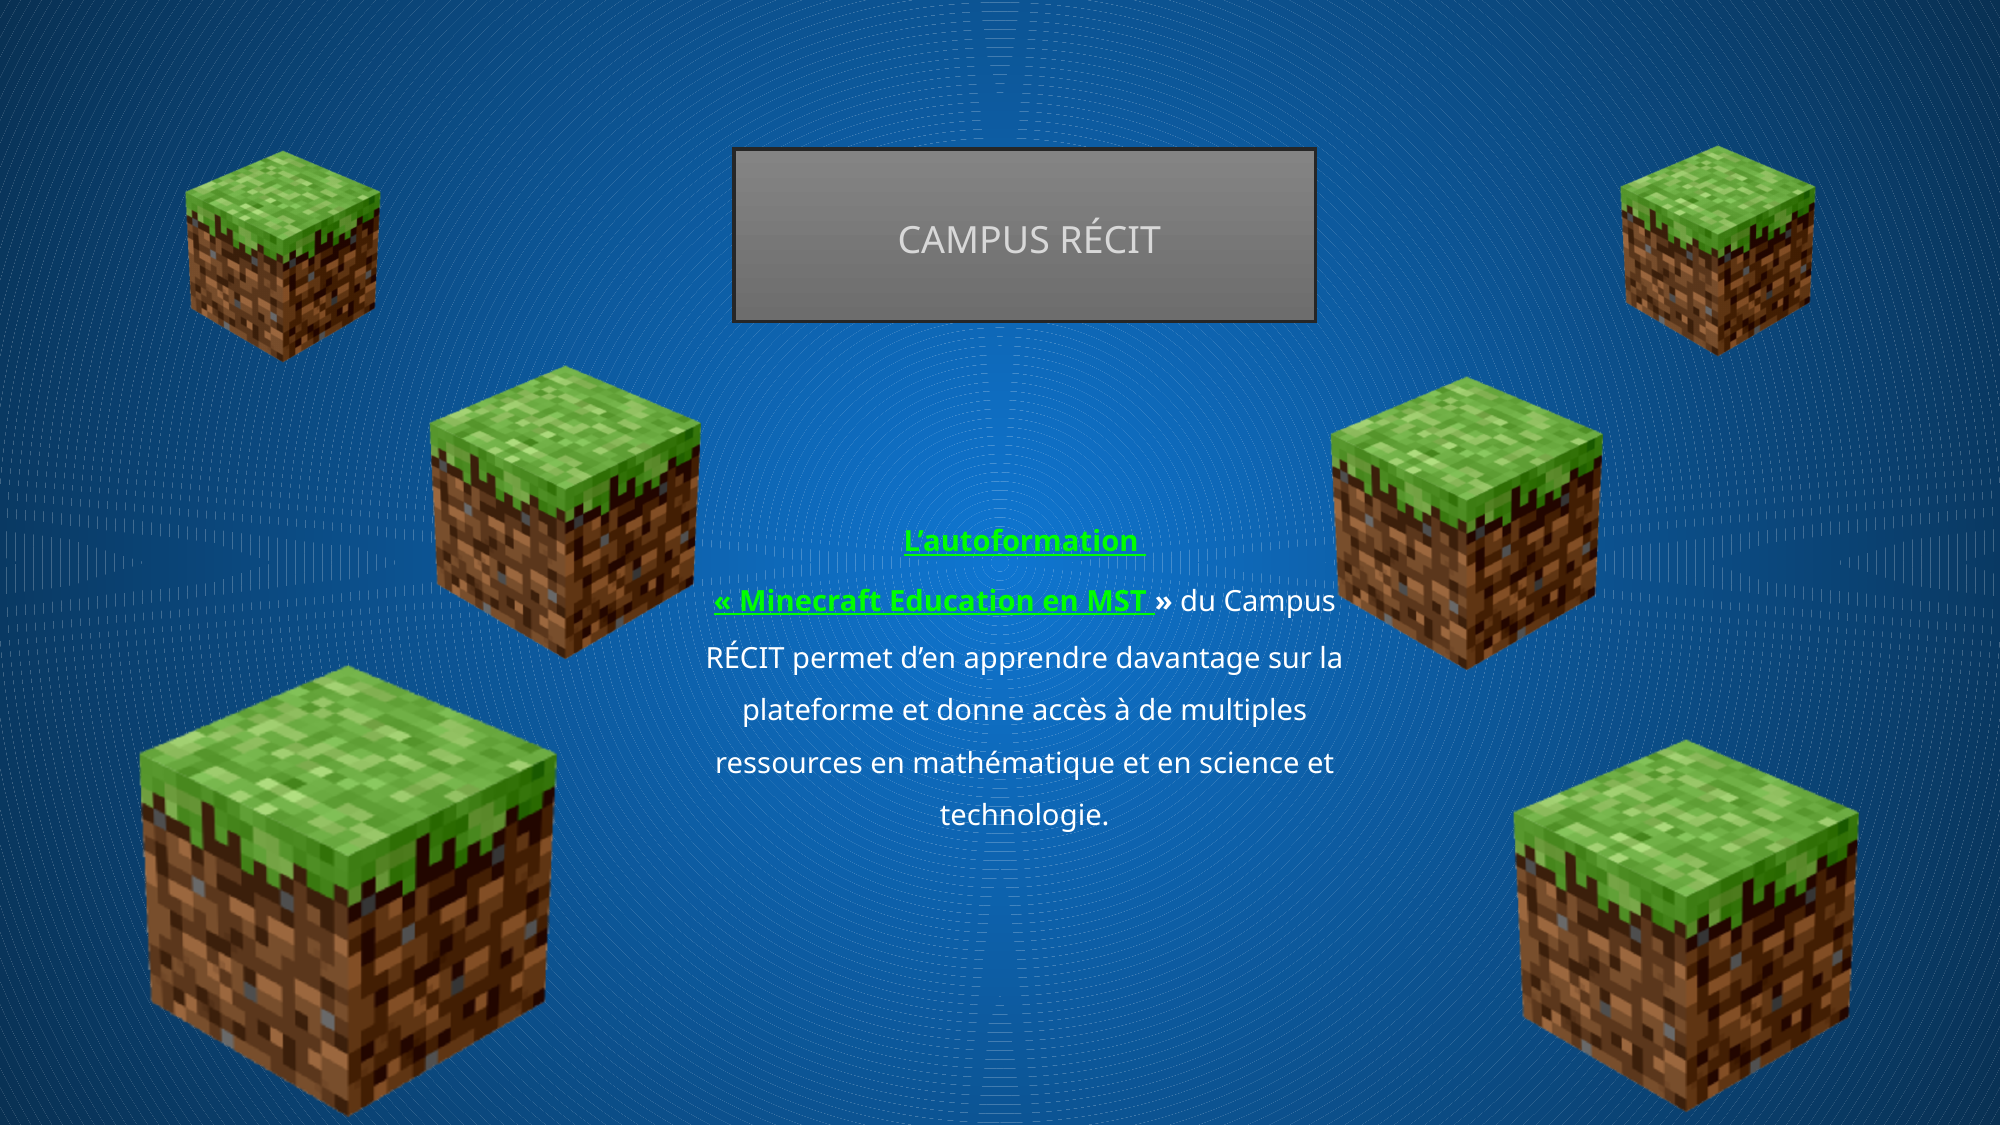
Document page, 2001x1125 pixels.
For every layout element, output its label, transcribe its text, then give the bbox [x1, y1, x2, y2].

picture [123, 361, 718, 1118]
text_box L’autoformation « Minecraft Education en MST » du Campus RÉCIT permet d’en apprendre davantage sur la plateforme et donne accès à de multiples ressources en mathématique et en science et technologie. [673, 494, 1377, 839]
text_box CAMPUS RÉCIT [724, 208, 1335, 269]
picture [1500, 734, 1879, 1113]
text_box [733, 148, 1316, 208]
picture [178, 148, 393, 363]
picture [1613, 142, 1828, 357]
picture [1320, 373, 1619, 672]
text_box [733, 269, 1316, 322]
